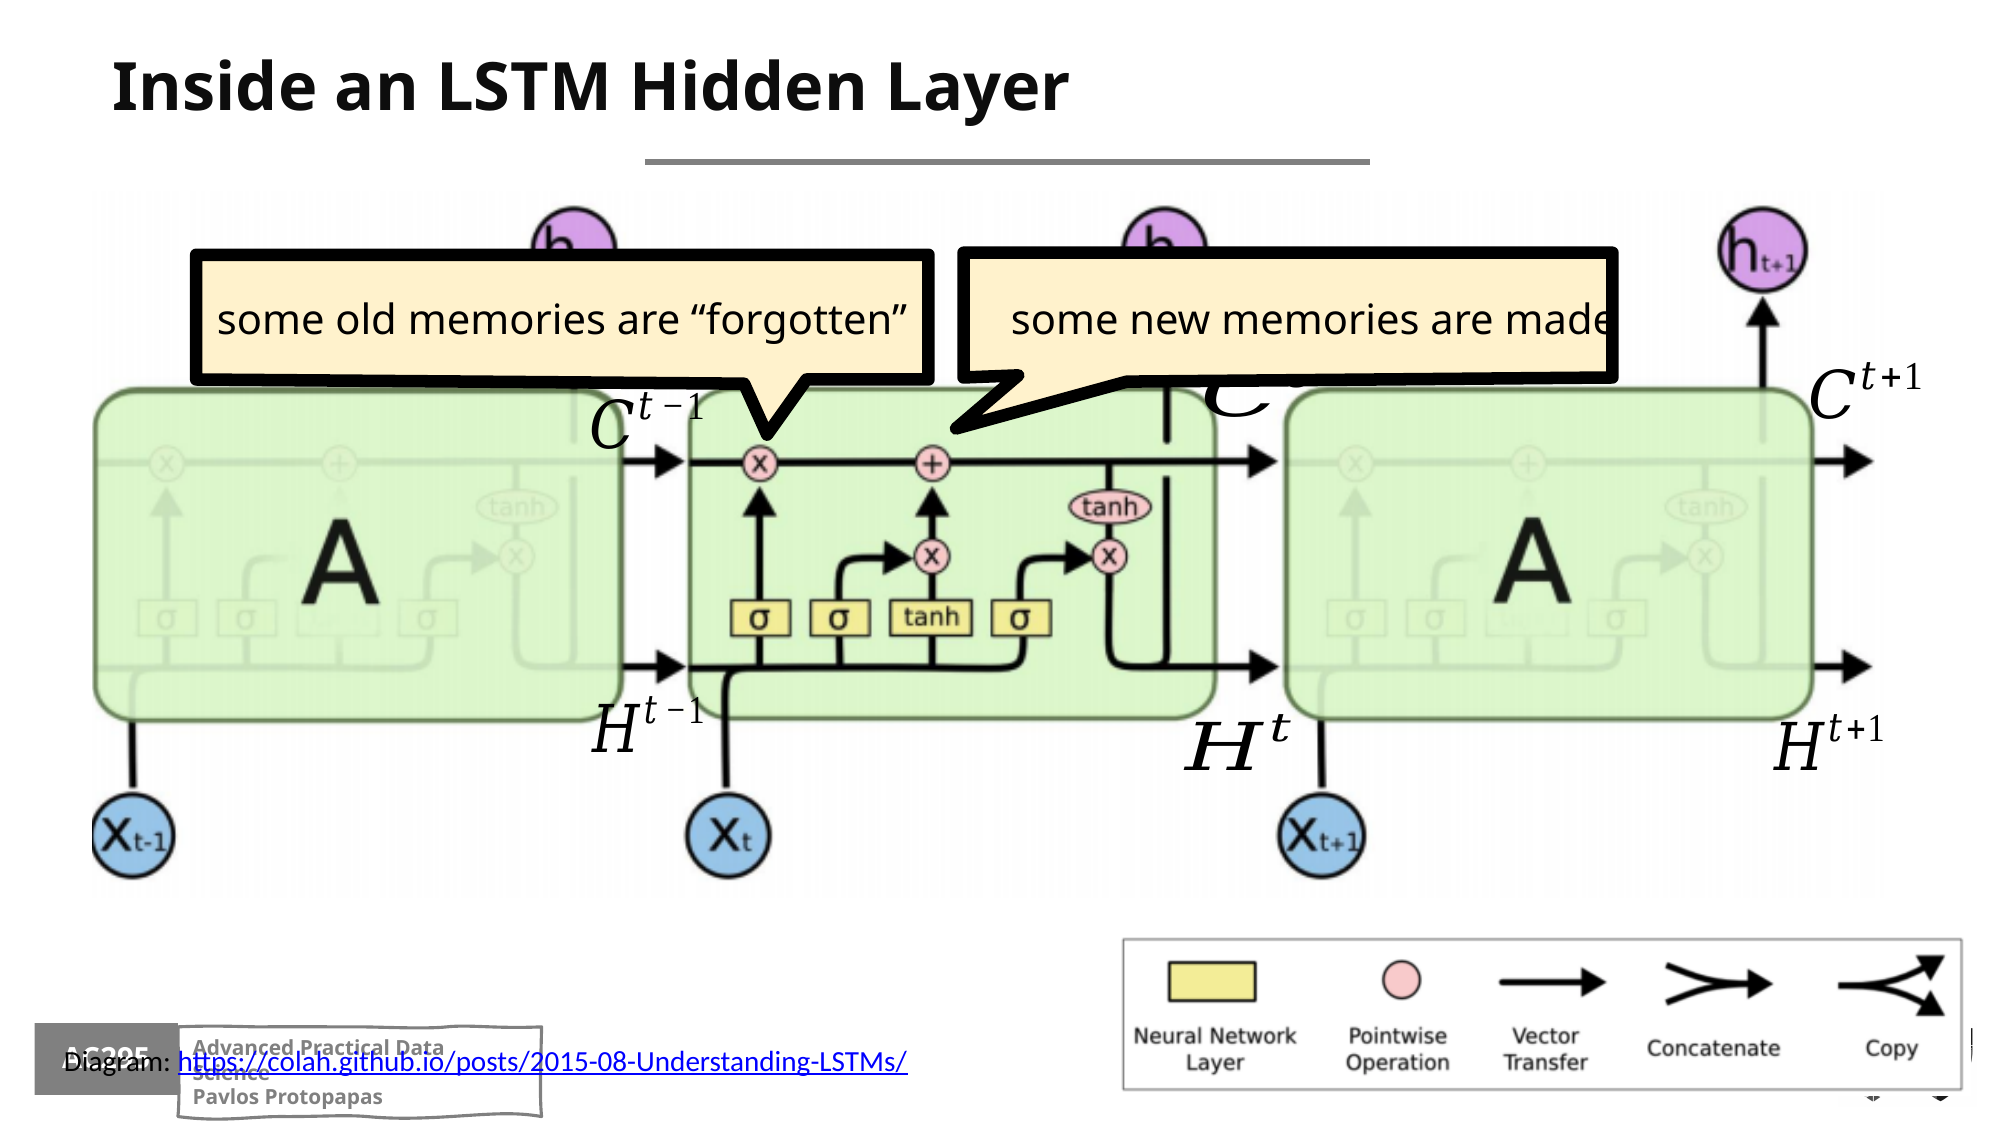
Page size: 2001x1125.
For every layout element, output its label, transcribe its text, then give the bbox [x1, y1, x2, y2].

picture [92, 190, 1887, 899]
text_box Diagram: https://colah.github.io/posts/2015-08-Understanding-LSTMs/ [49, 1034, 923, 1085]
picture [1120, 932, 1977, 1107]
title Inside an LSTM Hidden Layer [56, 36, 1128, 123]
